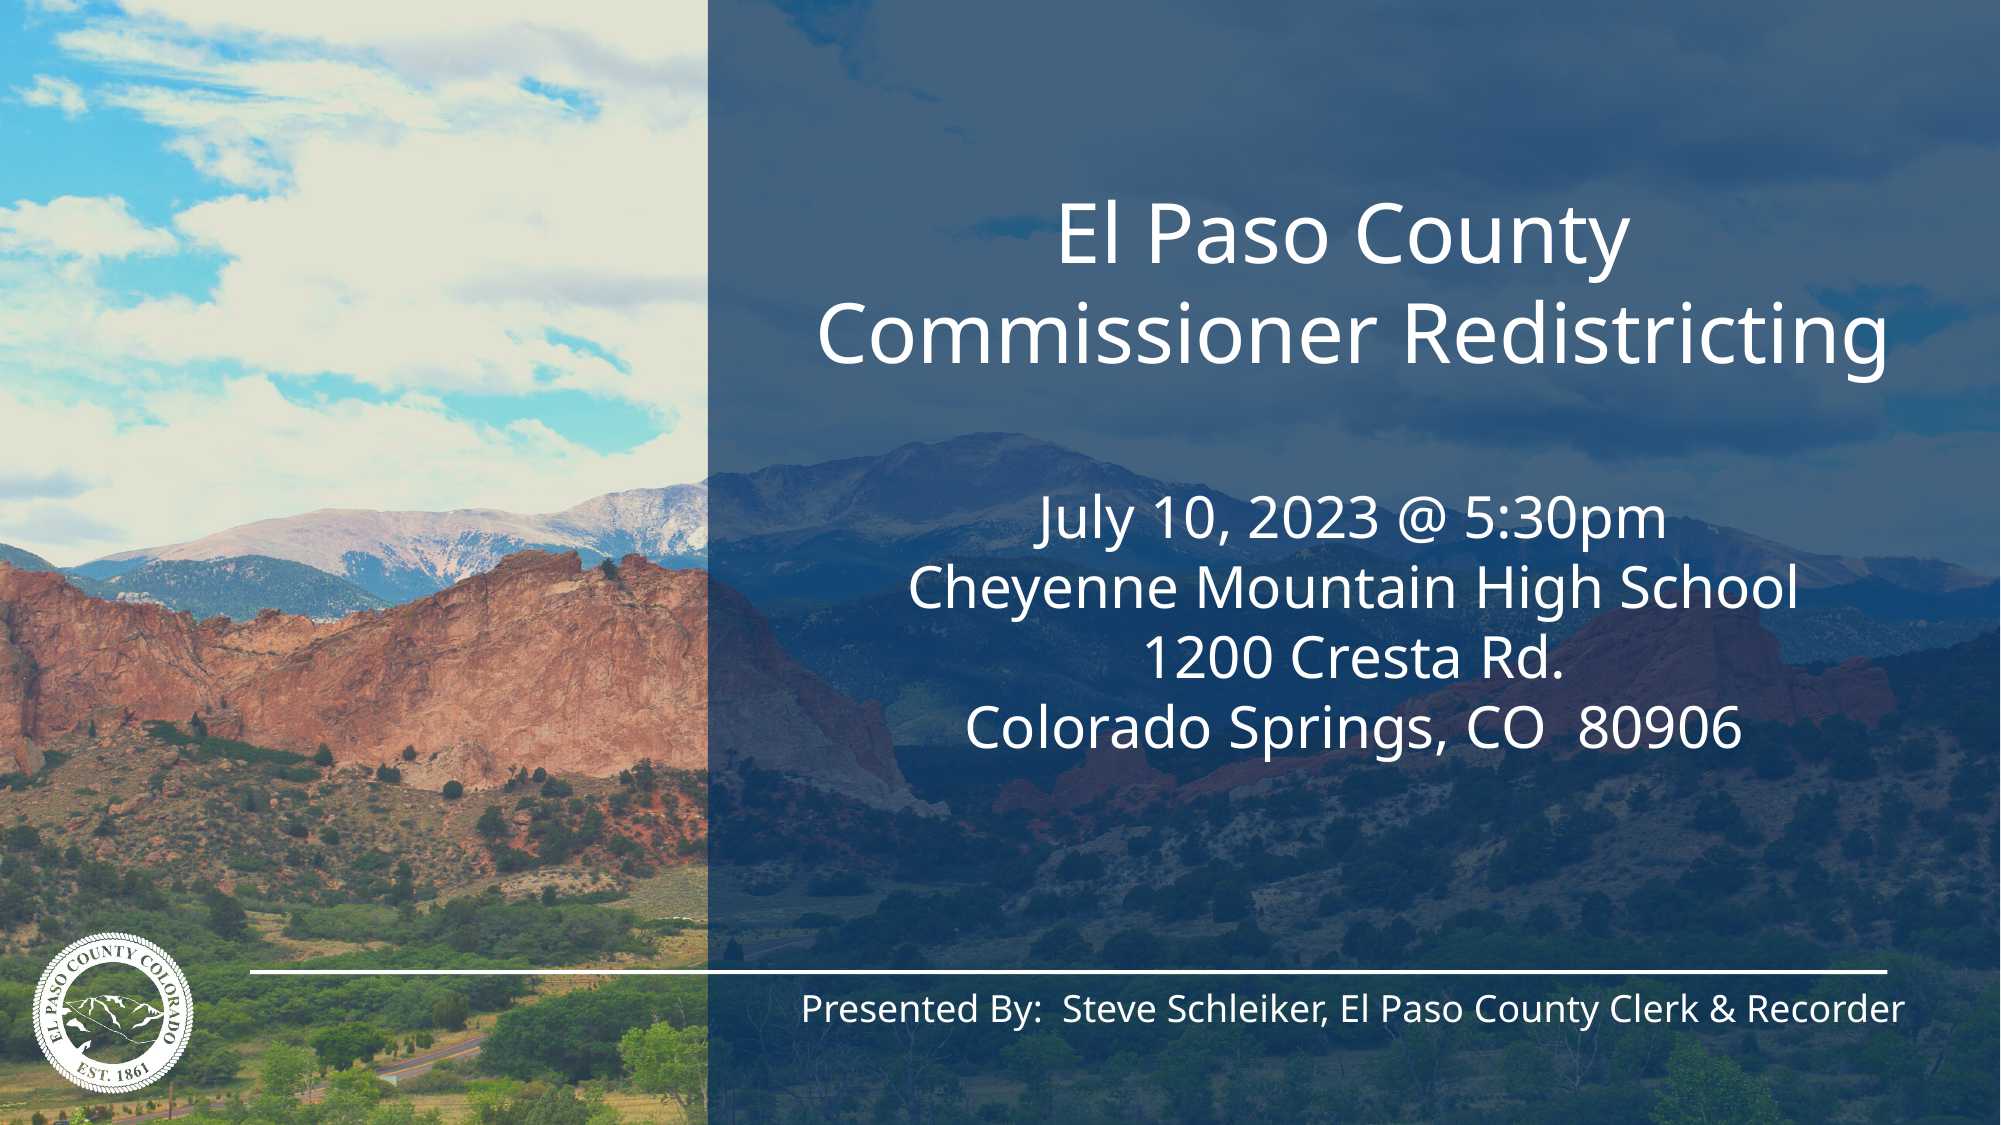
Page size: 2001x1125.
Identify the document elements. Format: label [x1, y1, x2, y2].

text_box [249, 970, 702, 975]
text_box [707, 0, 2000, 1125]
picture [0, 0, 707, 1125]
